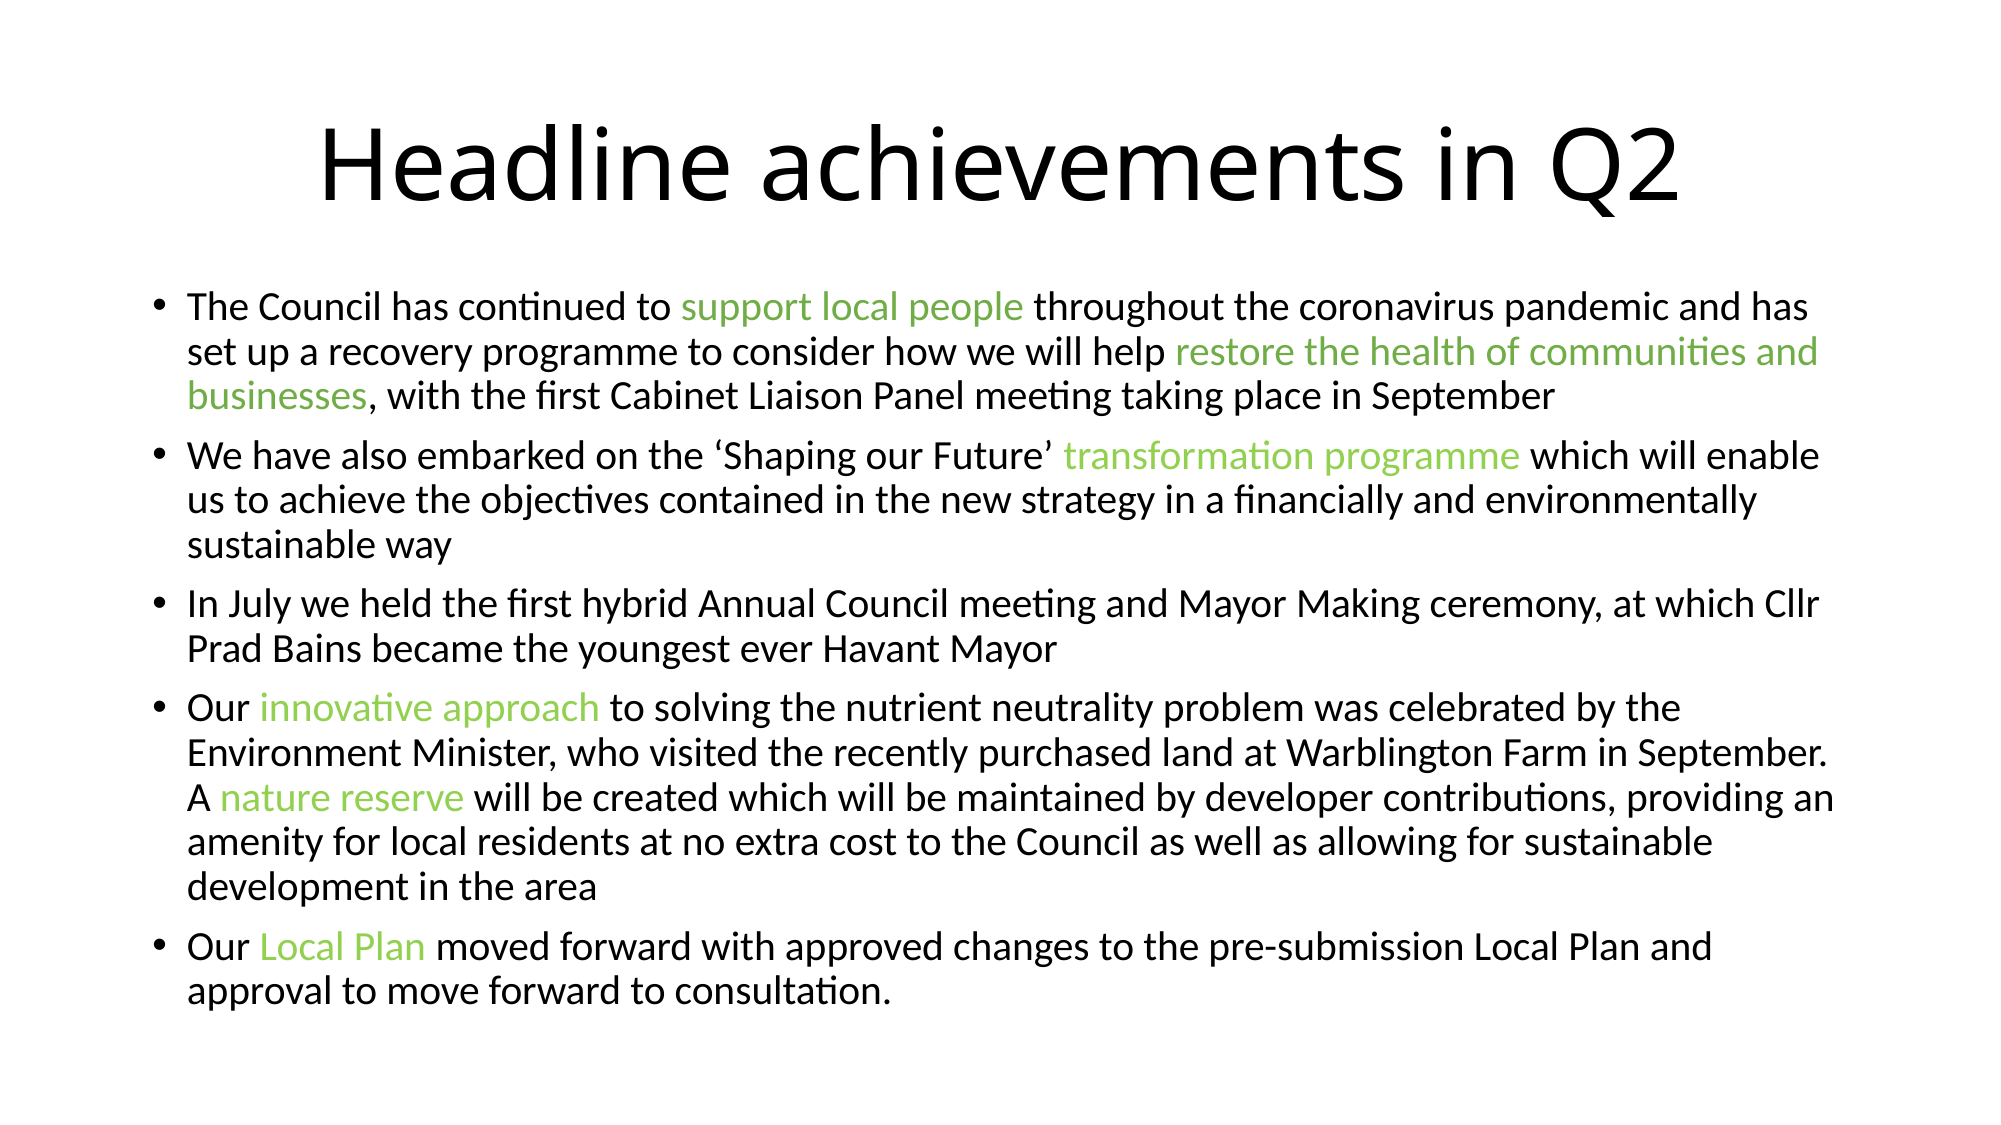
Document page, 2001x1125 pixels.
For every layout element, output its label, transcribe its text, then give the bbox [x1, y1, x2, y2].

list The Council has continued to support local people throughout the coronavirus pandemic and has set up a recovery programme to consider how we will help restore the health of communities and businesses, with the first Cabinet Liaison Panel meeting taking place in September We have also embarked on the ‘Shaping our Future’ transformation programme which will enable us to achieve the objectives contained in the new strategy in a financially and environmentally sustainable way In July we held the first hybrid Annual Council meeting and Mayor Making ceremony, at which Cllr Prad Bains became the youngest ever Havant Mayor Our innovative approach to solving the nutrient neutrality problem was celebrated by the Environment Minister, who visited the recently purchased land at Warblington Farm in September. A nature reserve will be created which will be maintained by developer contributions, providing an amenity for local residents at no extra cost to the Council as well as allowing for sustainable development in the area Our Local Plan moved forward with approved changes to the pre-submission Local Plan and approval to move forward to consultation. [137, 277, 1863, 1039]
title Headline achievements in Q2 [137, 59, 1863, 277]
